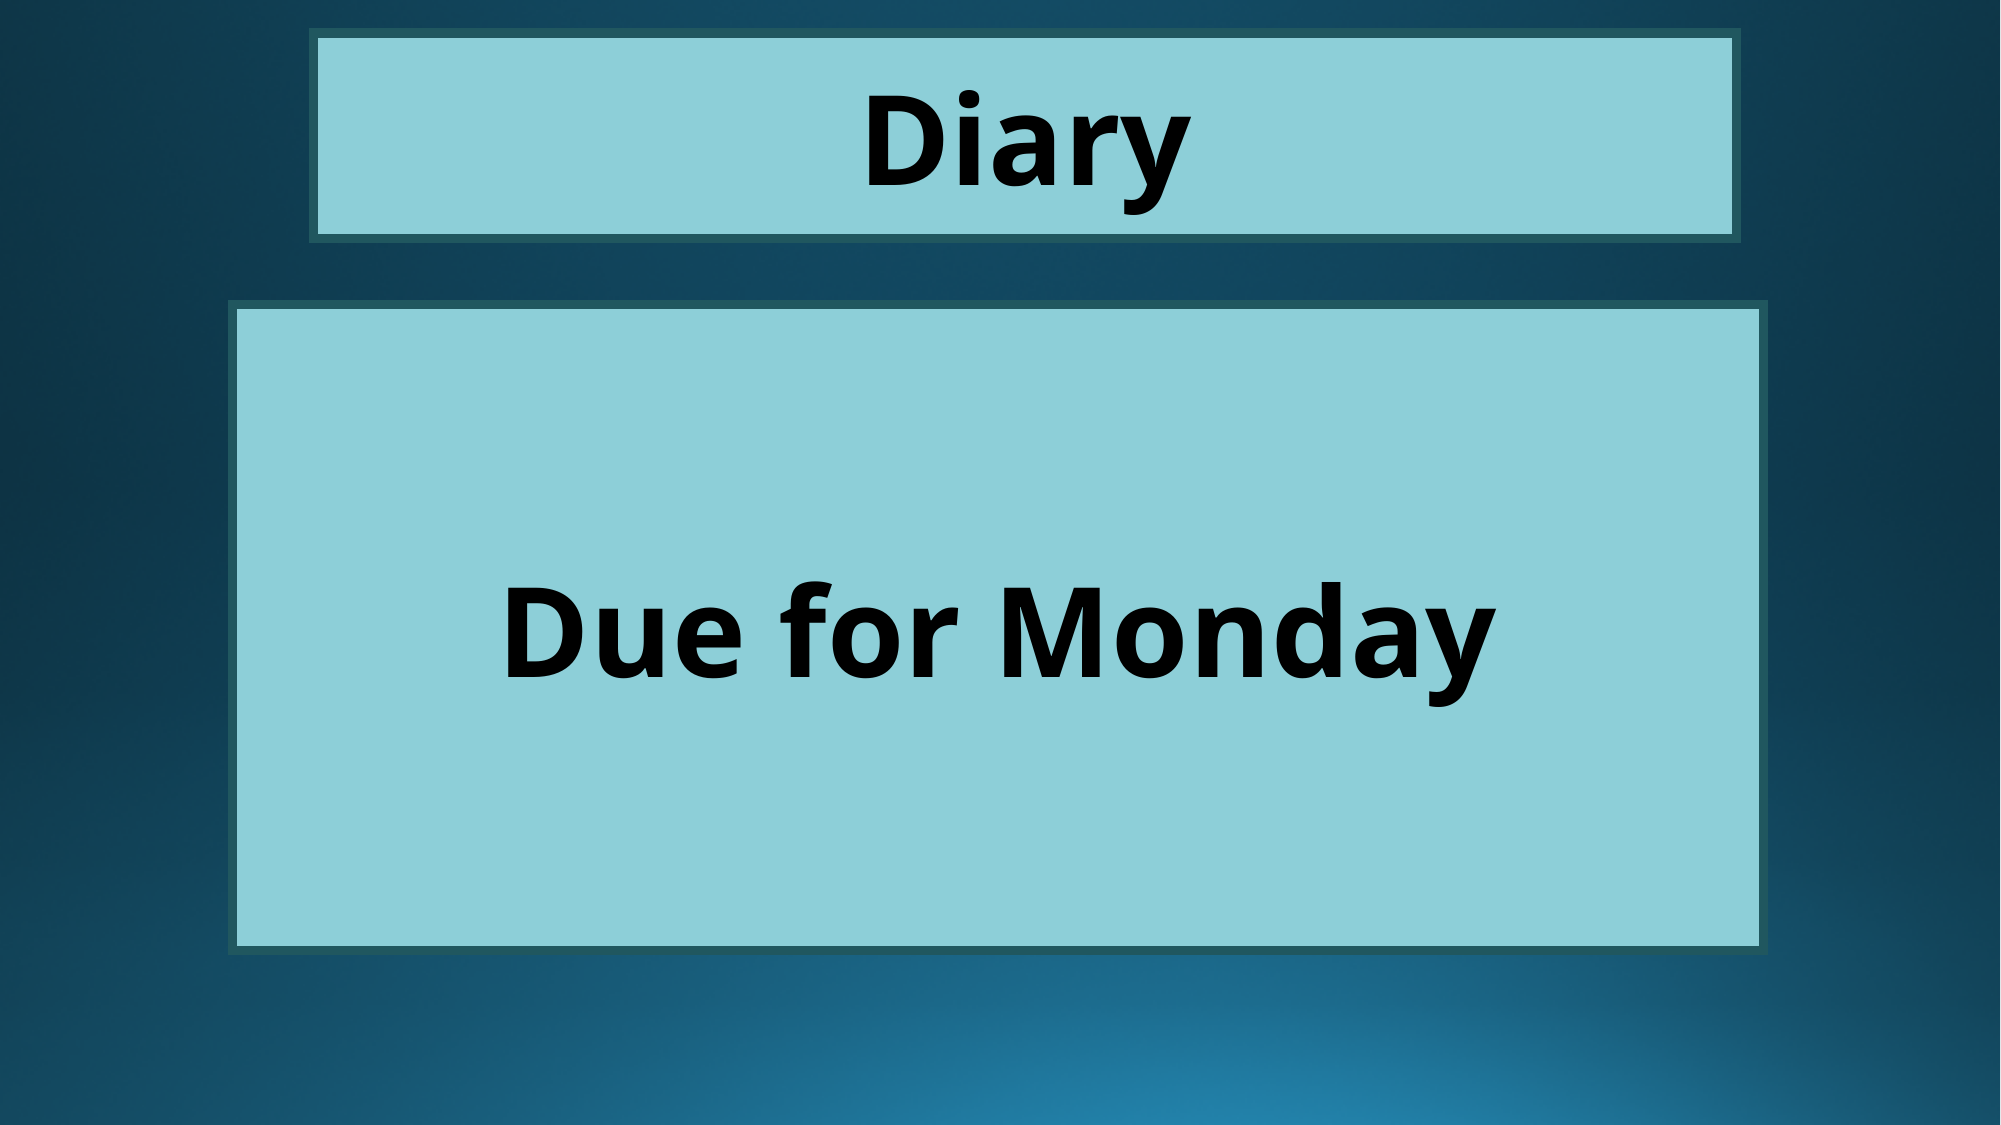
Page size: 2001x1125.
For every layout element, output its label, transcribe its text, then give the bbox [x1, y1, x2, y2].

text_box Diary [313, 32, 1738, 239]
picture [0, 0, 2001, 1125]
text_box Due for Monday [231, 303, 1765, 951]
